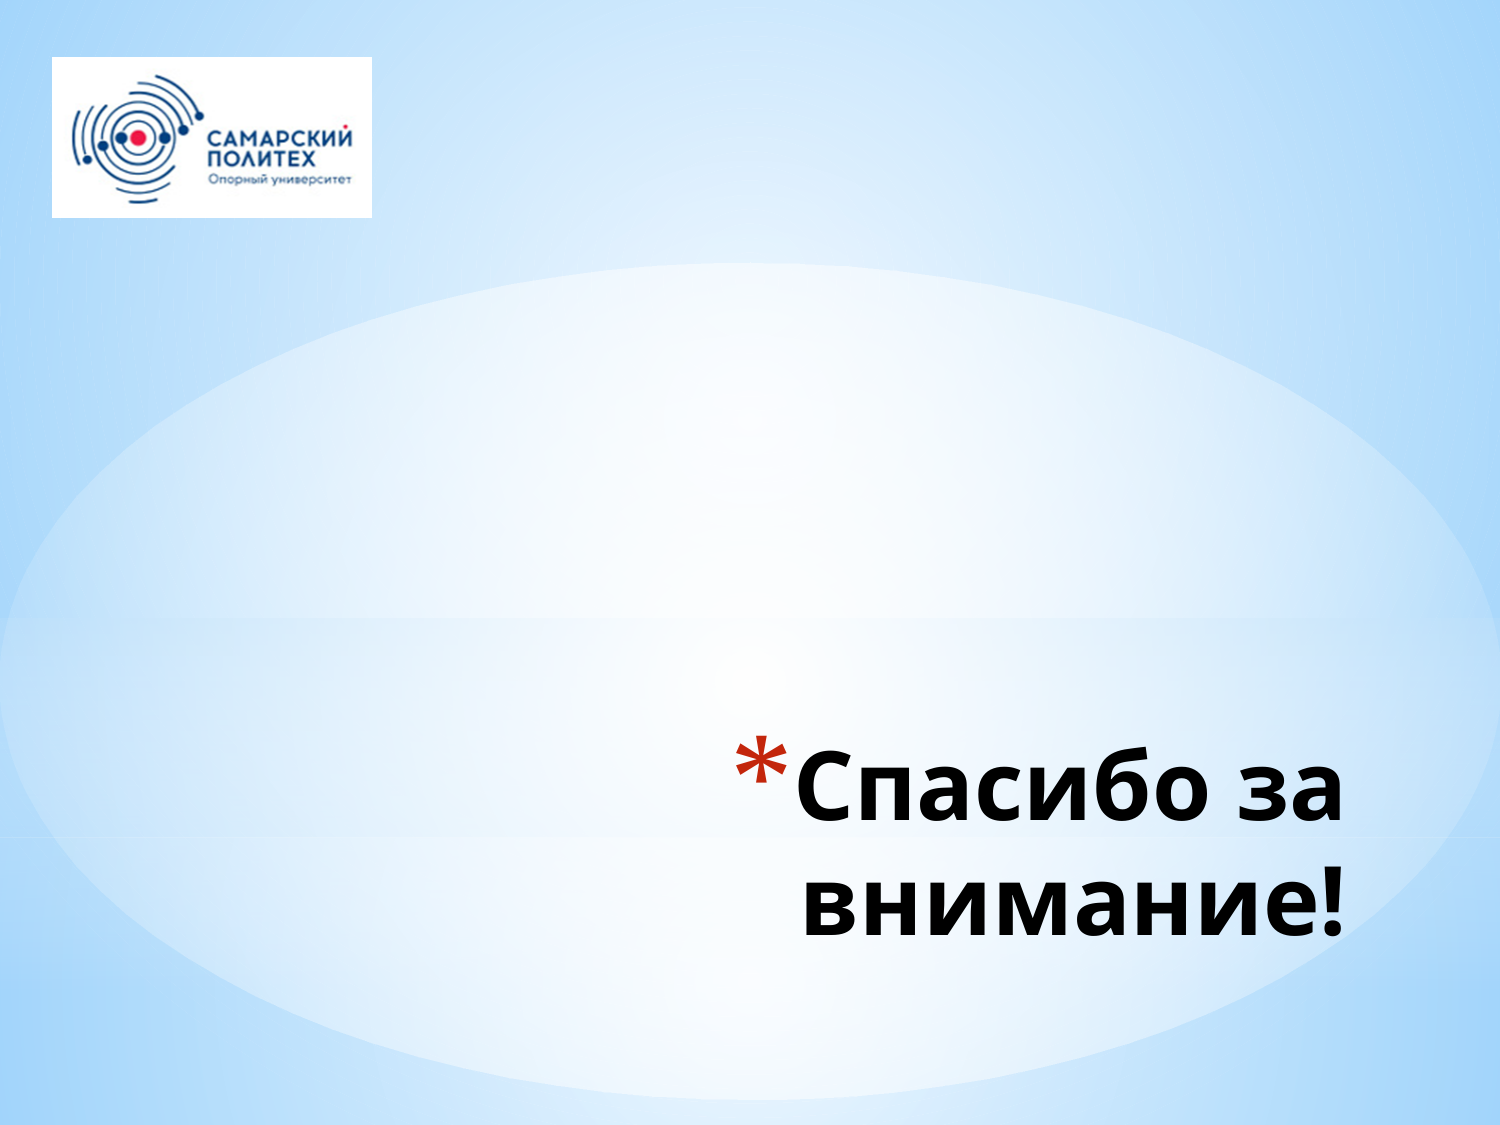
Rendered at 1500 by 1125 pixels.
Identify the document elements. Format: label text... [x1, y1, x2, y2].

title Спасибо за внимание! [294, 717, 1363, 905]
picture [52, 56, 373, 219]
